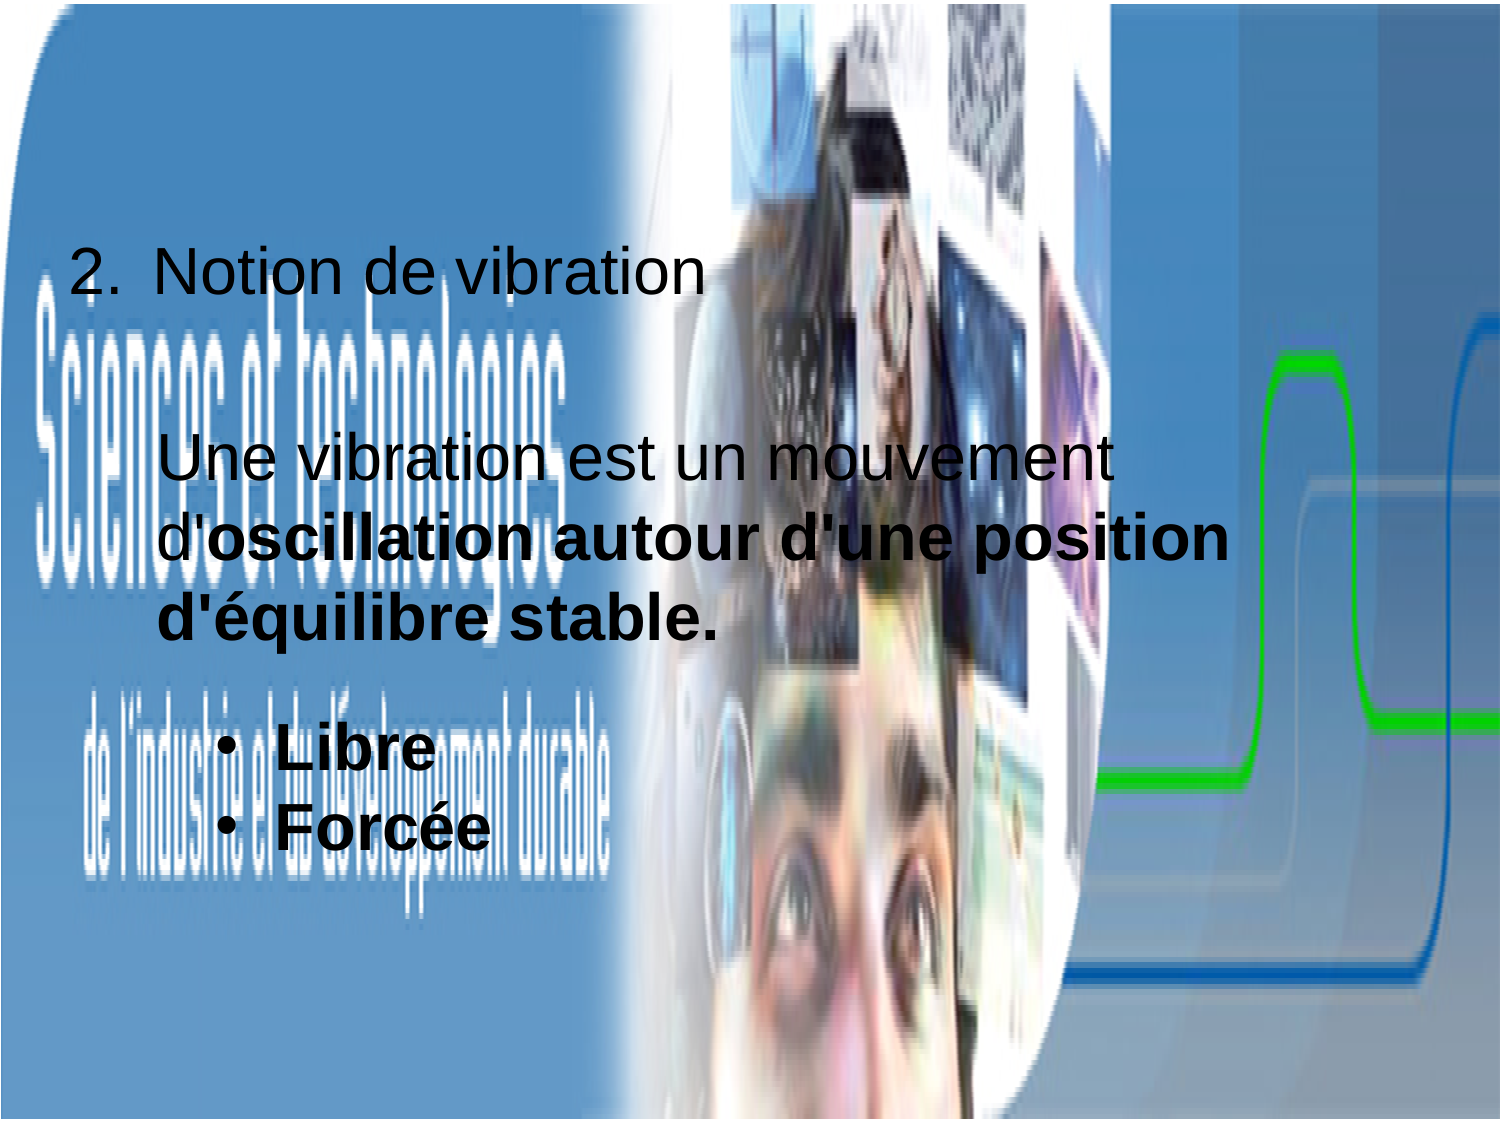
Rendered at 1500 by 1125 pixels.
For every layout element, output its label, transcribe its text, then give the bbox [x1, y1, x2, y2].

list Notion de vibration Une vibration est un mouvement d'oscillation autour d'une position d'équilibre stable. Libre Forcée [53, 219, 1495, 988]
picture [0, 0, 1500, 1125]
